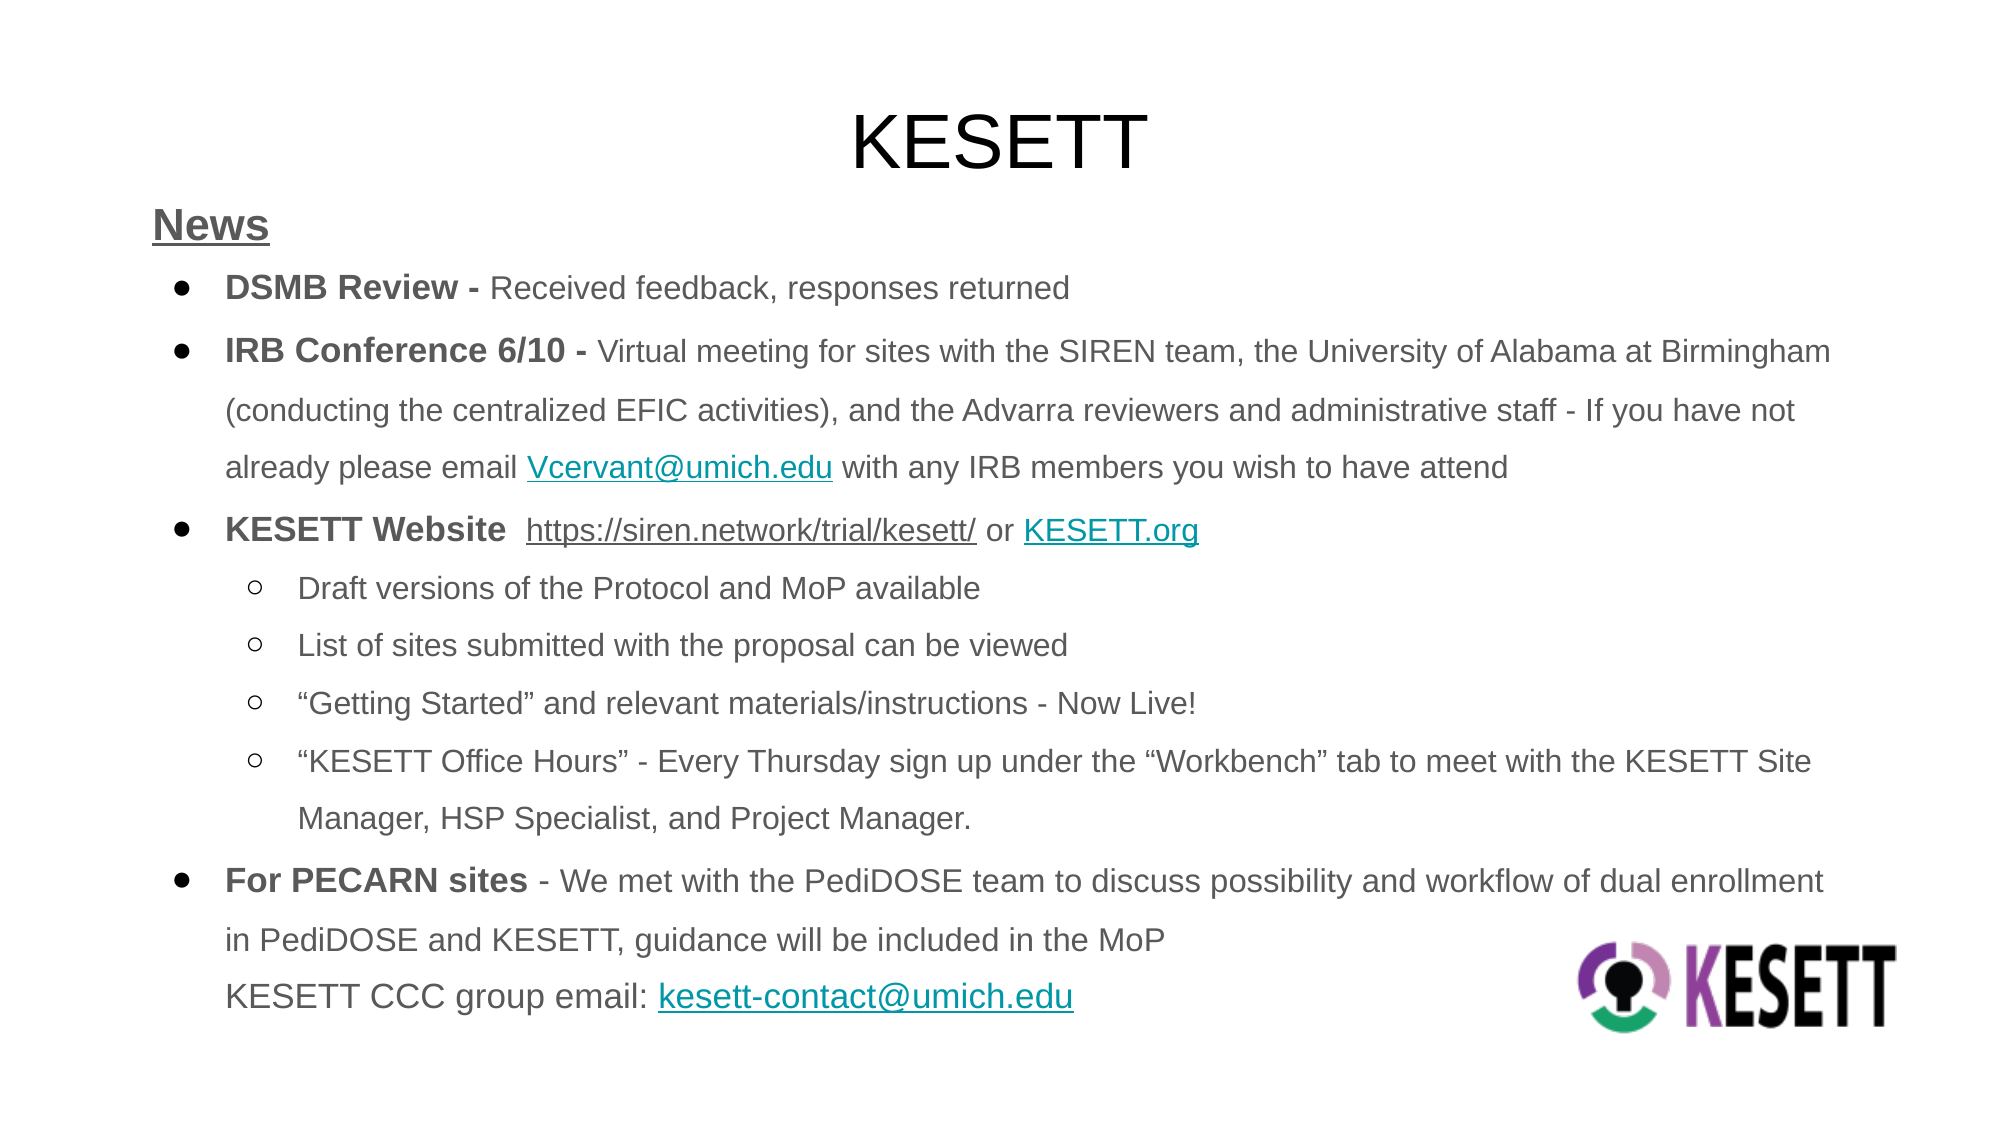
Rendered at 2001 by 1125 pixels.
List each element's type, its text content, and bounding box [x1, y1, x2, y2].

picture [1560, 926, 1897, 1057]
list News DSMB Review - Received feedback, responses returned IRB Conference 6/10 - Virtual meeting for sites with the SIREN team, the University of Alabama at Birmingham (conducting the centralized EFIC activities), and the Advarra reviewers and administrative staff - If you have not already please email Vcervant@umich.edu with any IRB members you wish to have attend KESETT Website https://siren.network/trial/kesett/ or KESETT.org Draft versions of the Protocol and MoP available List of sites submitted with the proposal can be viewed “Getting Started” and relevant materials/instructions - Now Live! “KESETT Office Hours” - Every Thursday sign up under the “Workbench” tab to meet with the KESETT Site Manager, HSP Specialist, and Project Manager. For PECARN sites - We met with the PediDOSE team to discuss possibility and workflow of dual enrollment in PediDOSE and KESETT, guidance will be included in the MoP KESETT CCC group email: kesett-contact@umich.edu [137, 188, 1863, 1032]
title KESETT [137, 28, 1863, 188]
